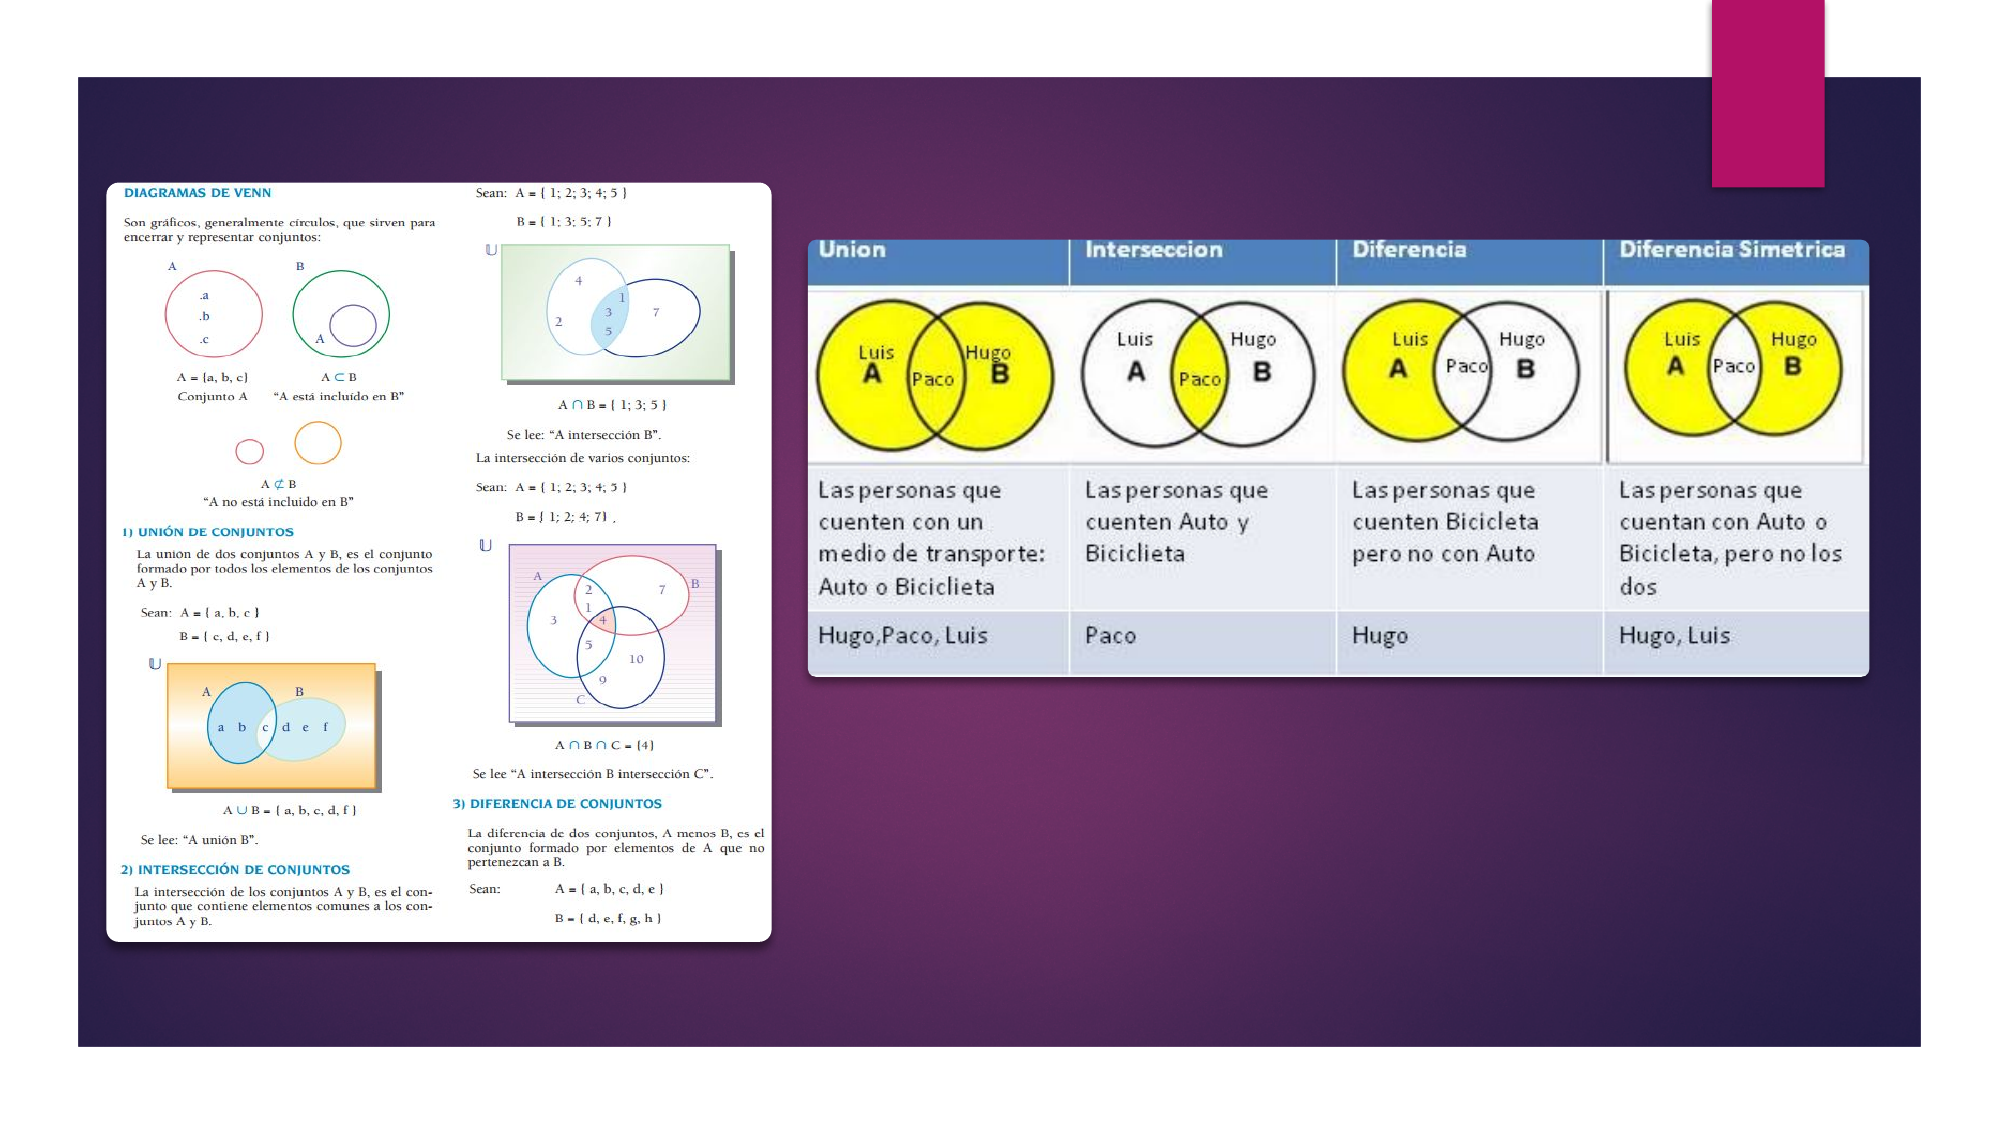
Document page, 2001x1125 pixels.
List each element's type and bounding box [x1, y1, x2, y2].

picture [106, 182, 772, 943]
picture [807, 239, 1870, 678]
